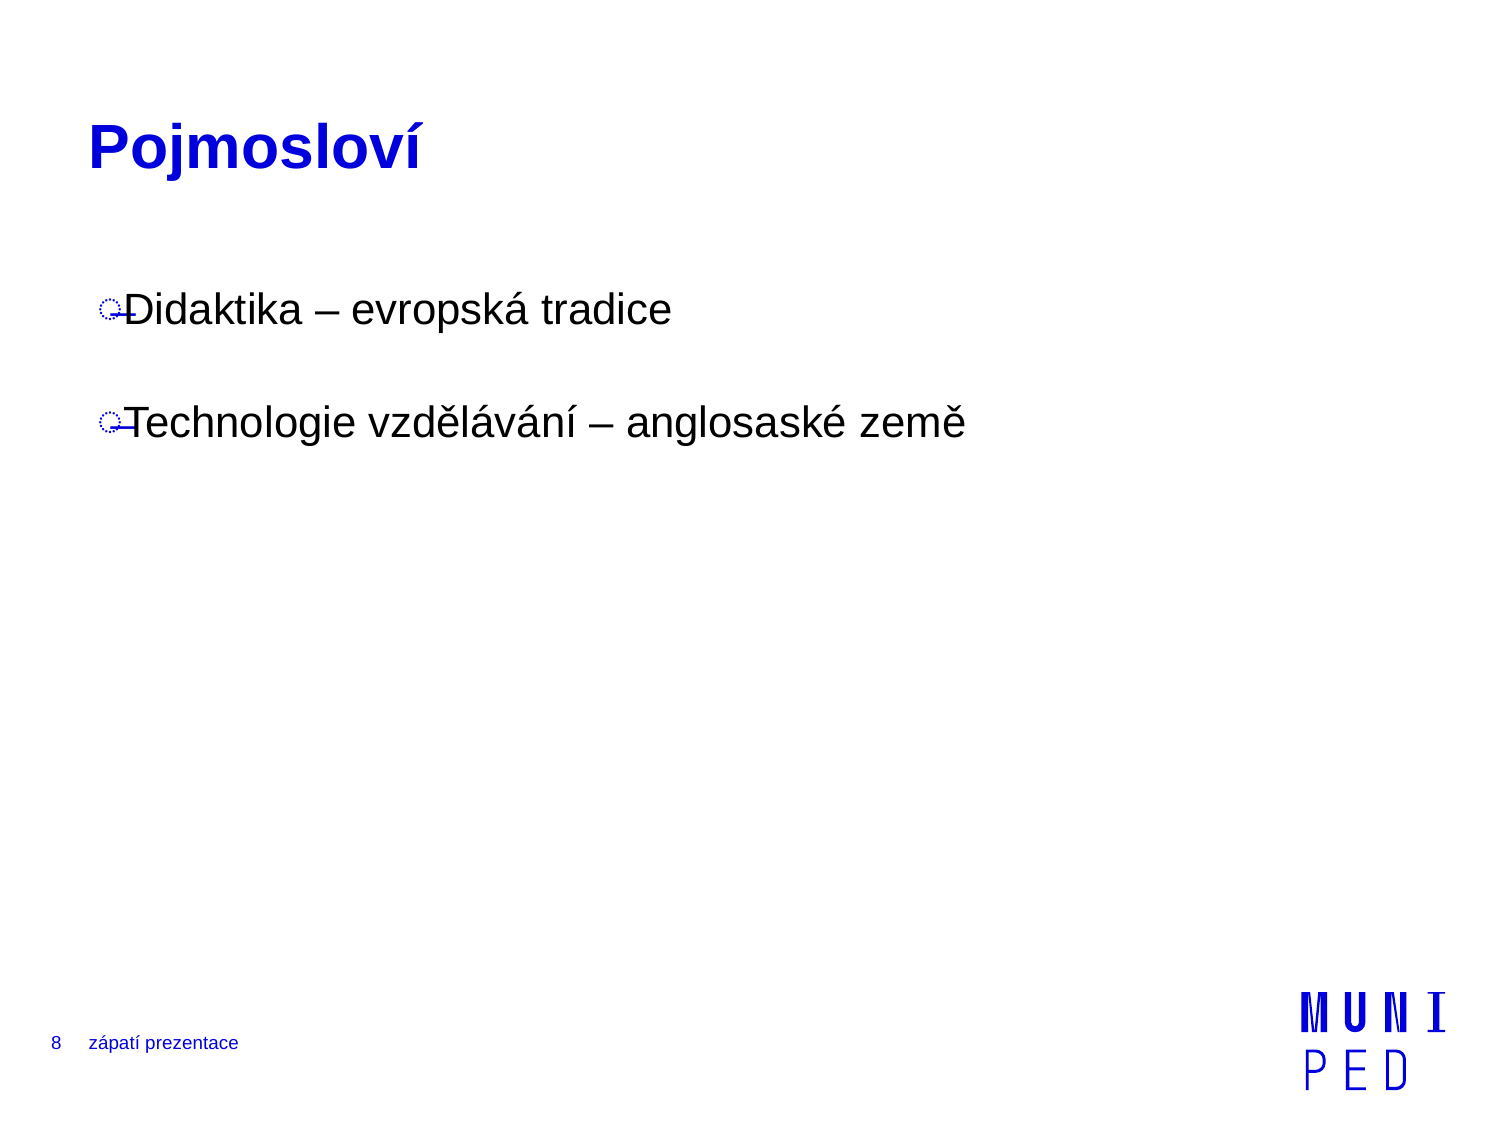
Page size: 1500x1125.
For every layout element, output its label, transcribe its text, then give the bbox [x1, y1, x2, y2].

slide_number 8 [50, 1021, 82, 1063]
footer zápatí prezentace [88, 1021, 1063, 1063]
list Didaktika – evropská tradice Technologie vzdělávání – anglosaské země [88, 277, 1412, 957]
title Pojmosloví [88, 118, 1412, 193]
